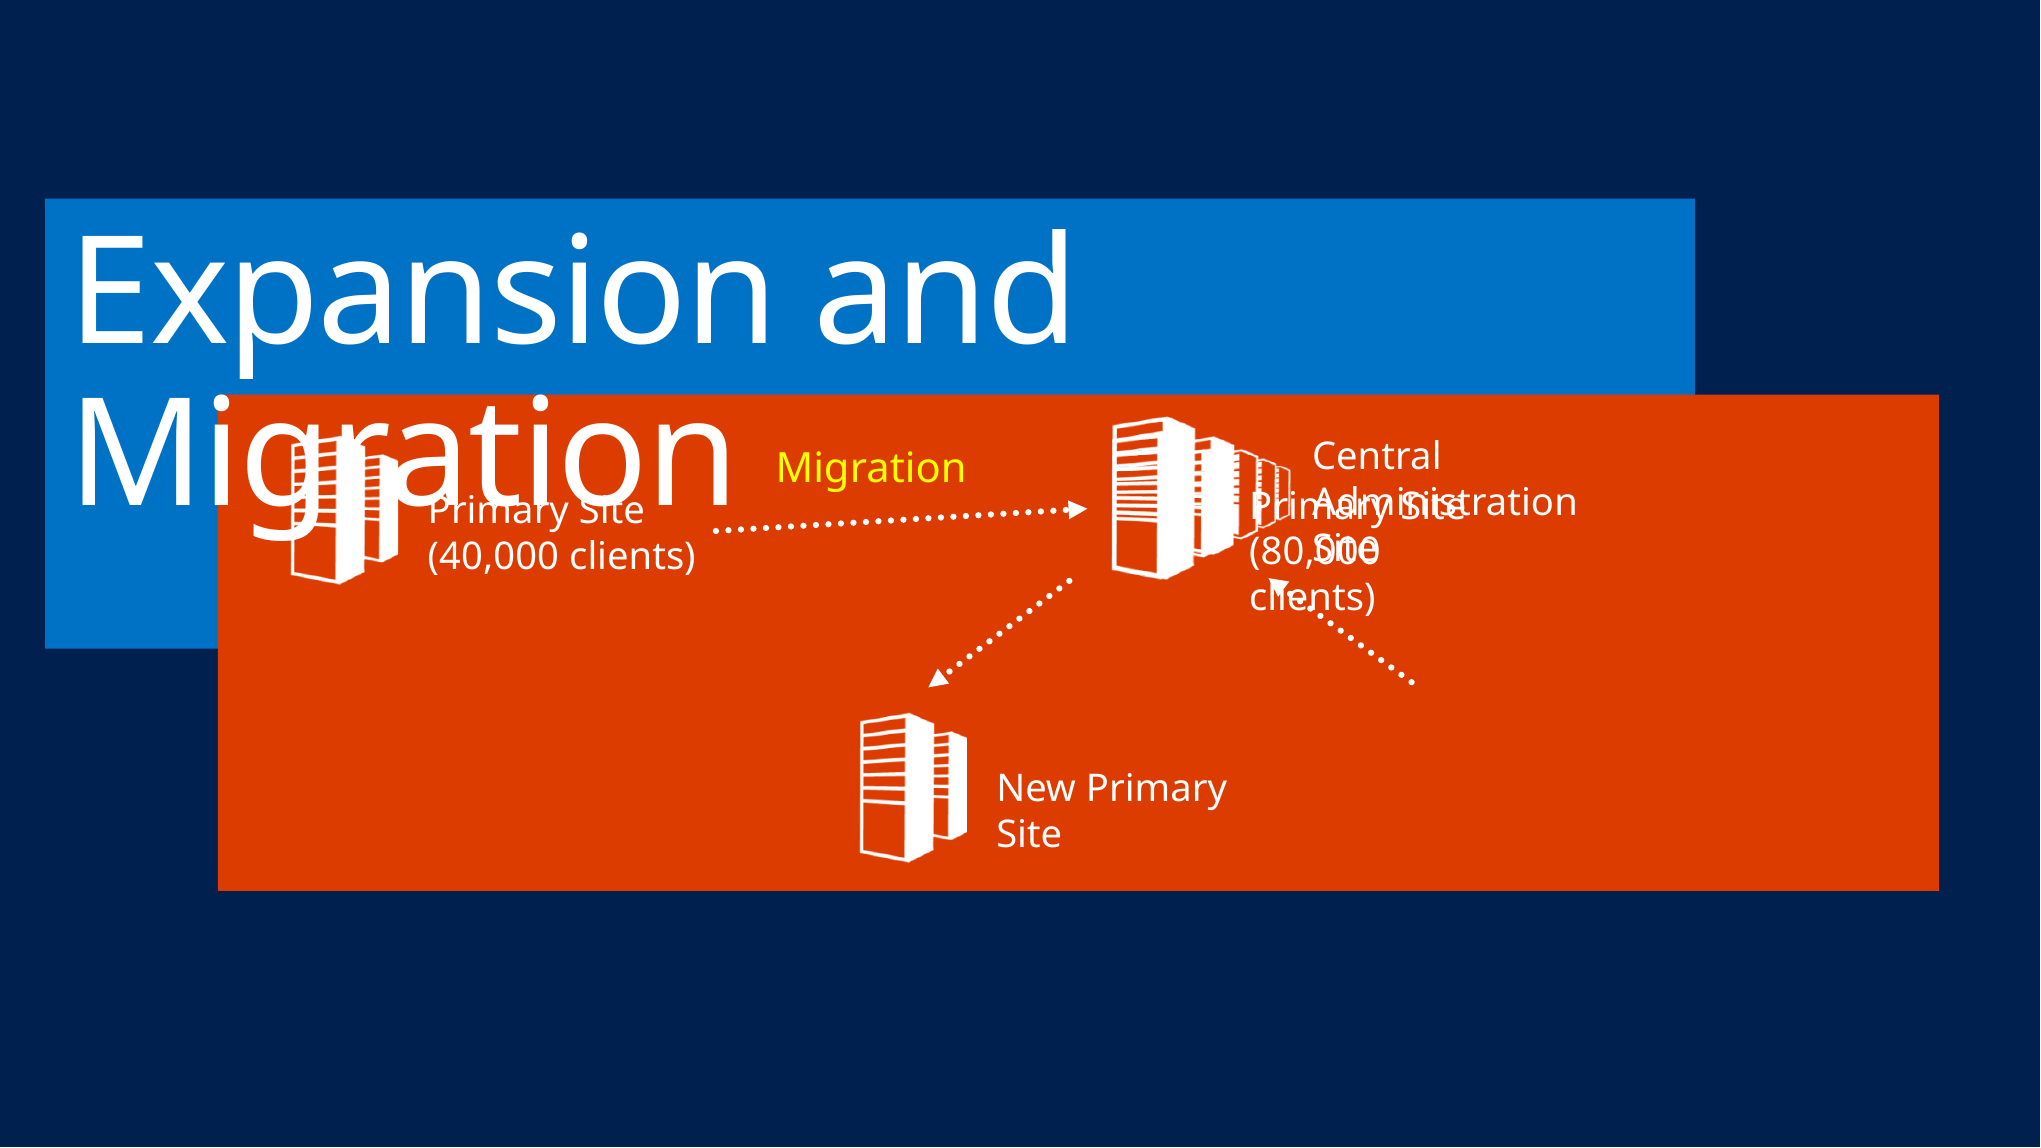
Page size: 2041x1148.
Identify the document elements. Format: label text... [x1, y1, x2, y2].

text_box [853, 580, 1316, 864]
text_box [1106, 412, 1624, 582]
title Expansion and Migration [45, 198, 1695, 651]
text_box [217, 394, 1940, 892]
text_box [715, 423, 1088, 532]
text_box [1268, 577, 1412, 683]
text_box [285, 431, 717, 586]
